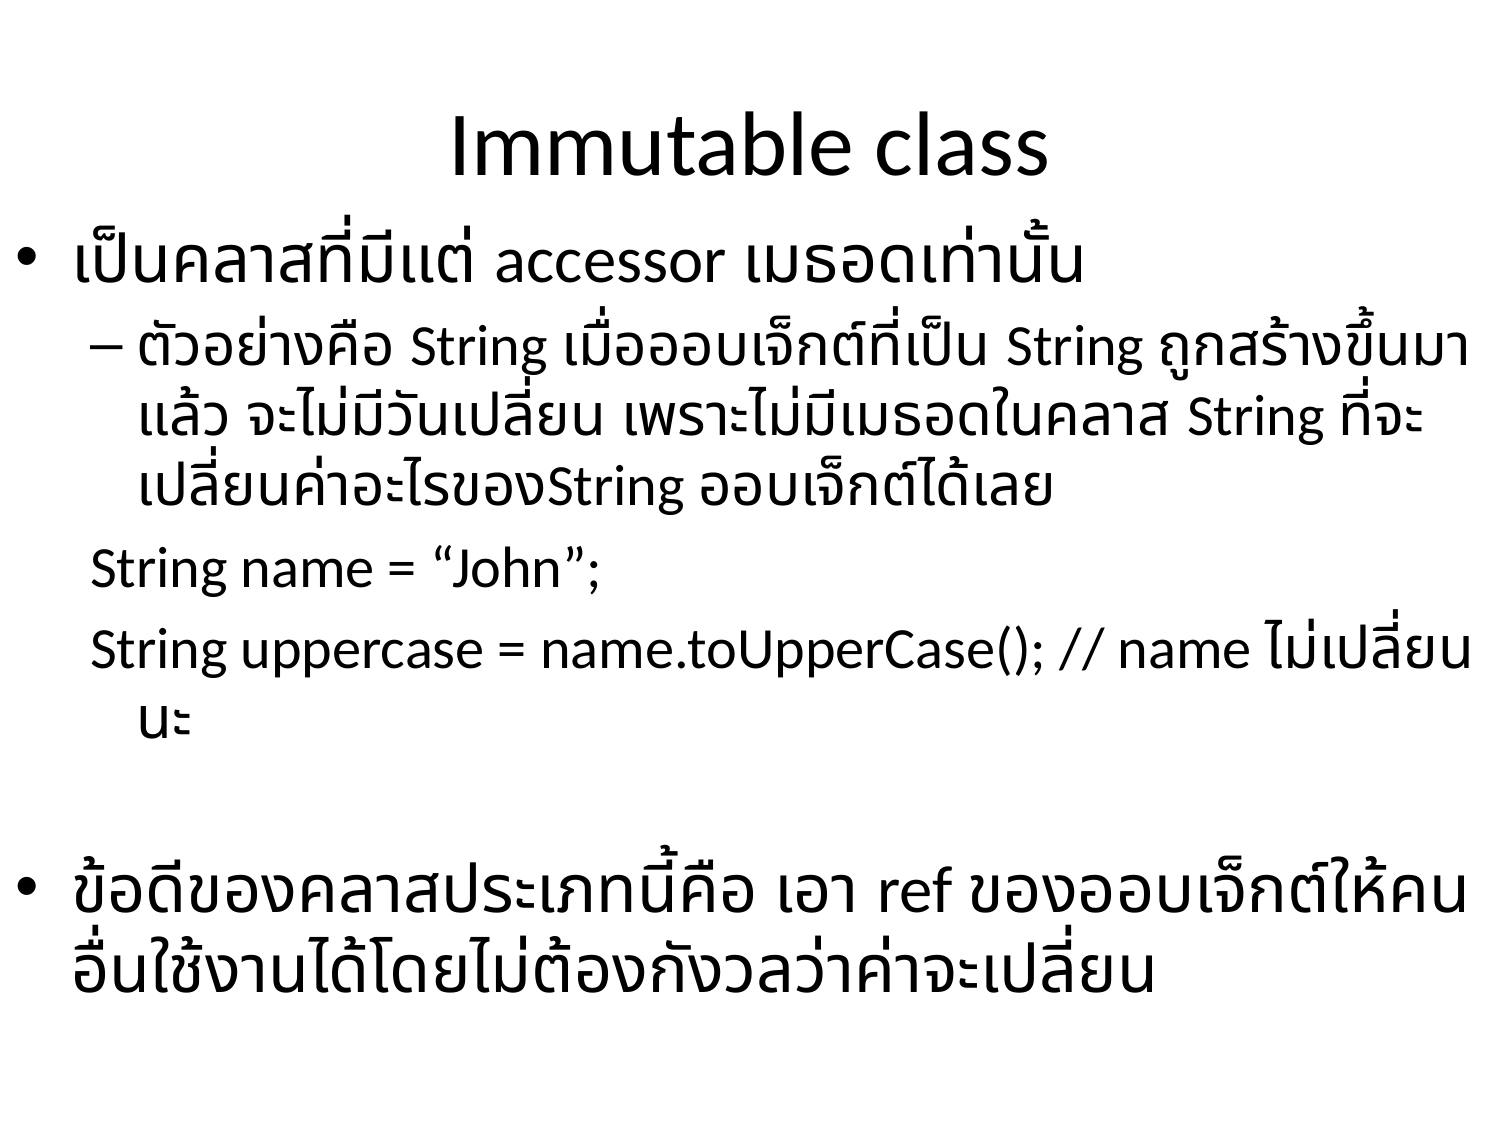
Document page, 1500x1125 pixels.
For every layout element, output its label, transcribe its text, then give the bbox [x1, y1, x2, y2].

list เป็นคลาสที่มีแต่ accessor เมธอดเท่านั้น ตัวอย่างคือ String เมื่อออบเจ็กต์ที่เป็น String ถูกสร้างขึ้นมาแล้ว จะไม่มีวันเปลี่ยน เพราะไม่มีเมธอดในคลาส String ที่จะเปลี่ยนค่าอะไรของString ออบเจ็กต์ได้เลย String name = “John”; String uppercase = name.toUpperCase(); // name ไม่เปลี่ยนนะ ข้อดีของคลาสประเภทนี้คือ เอา ref ของออบเจ็กต์ให้คนอื่นใช้งานได้โดยไม่ต้องกังวลว่าค่าจะเปลี่ยน [0, 208, 1500, 1005]
title Immutable class [75, 45, 1425, 208]
